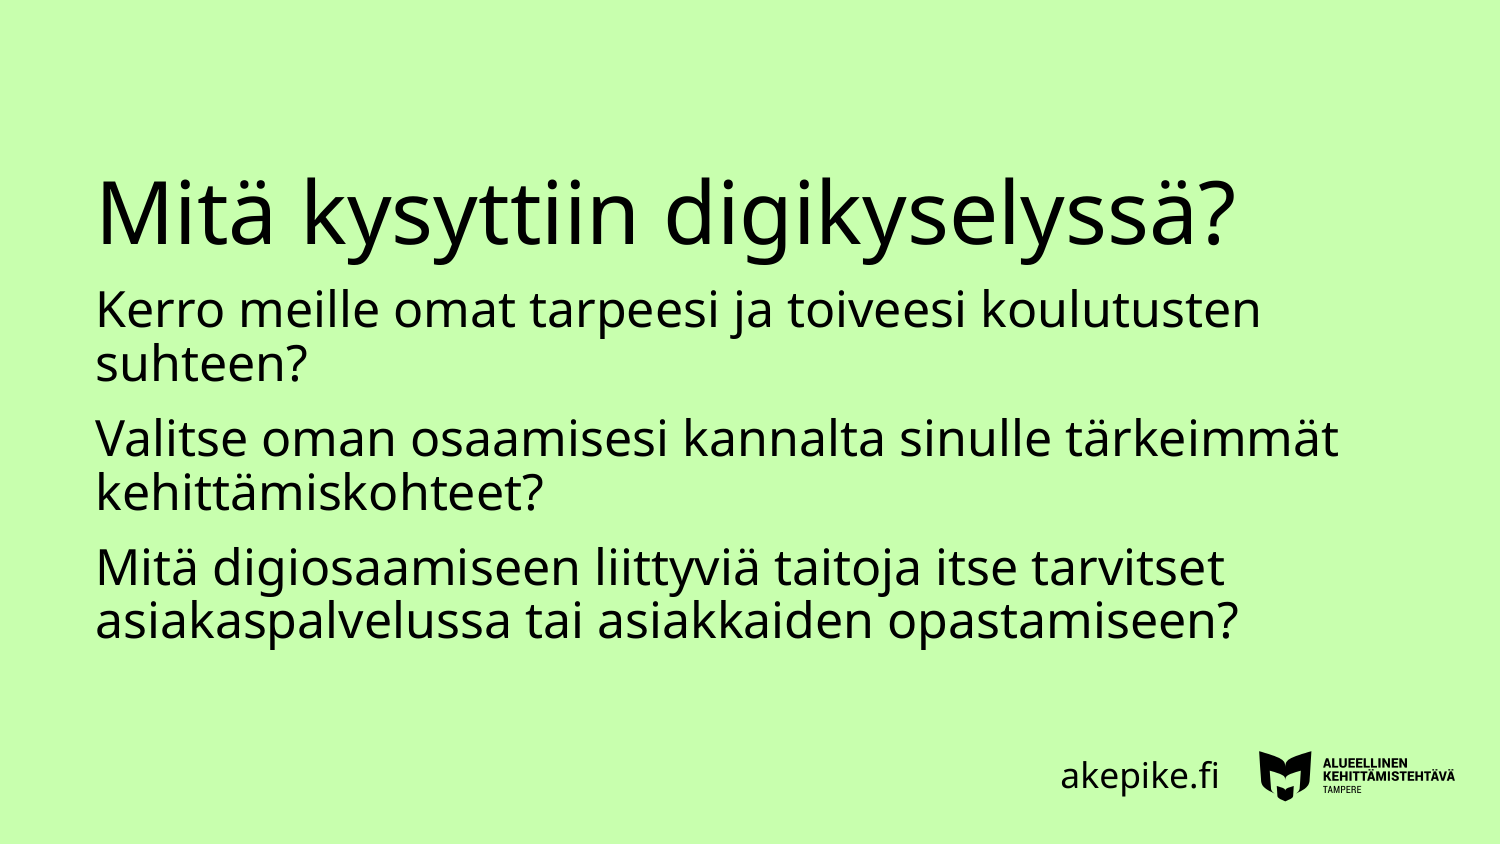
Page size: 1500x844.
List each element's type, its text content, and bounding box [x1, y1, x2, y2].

title Mitä kysyttiin digikyselyssä? Kerro meille omat tarpeesi ja toiveesi koulutusten suhteen? Valitse oman osaamisesi kannalta sinulle tärkeimmät kehittämiskohteet? Mitä digiosaamiseen liittyviä taitoja itse tarvitset asiakaspalvelussa tai asiakkaiden opastamiseen? [80, 73, 1452, 745]
picture [1245, 738, 1468, 813]
